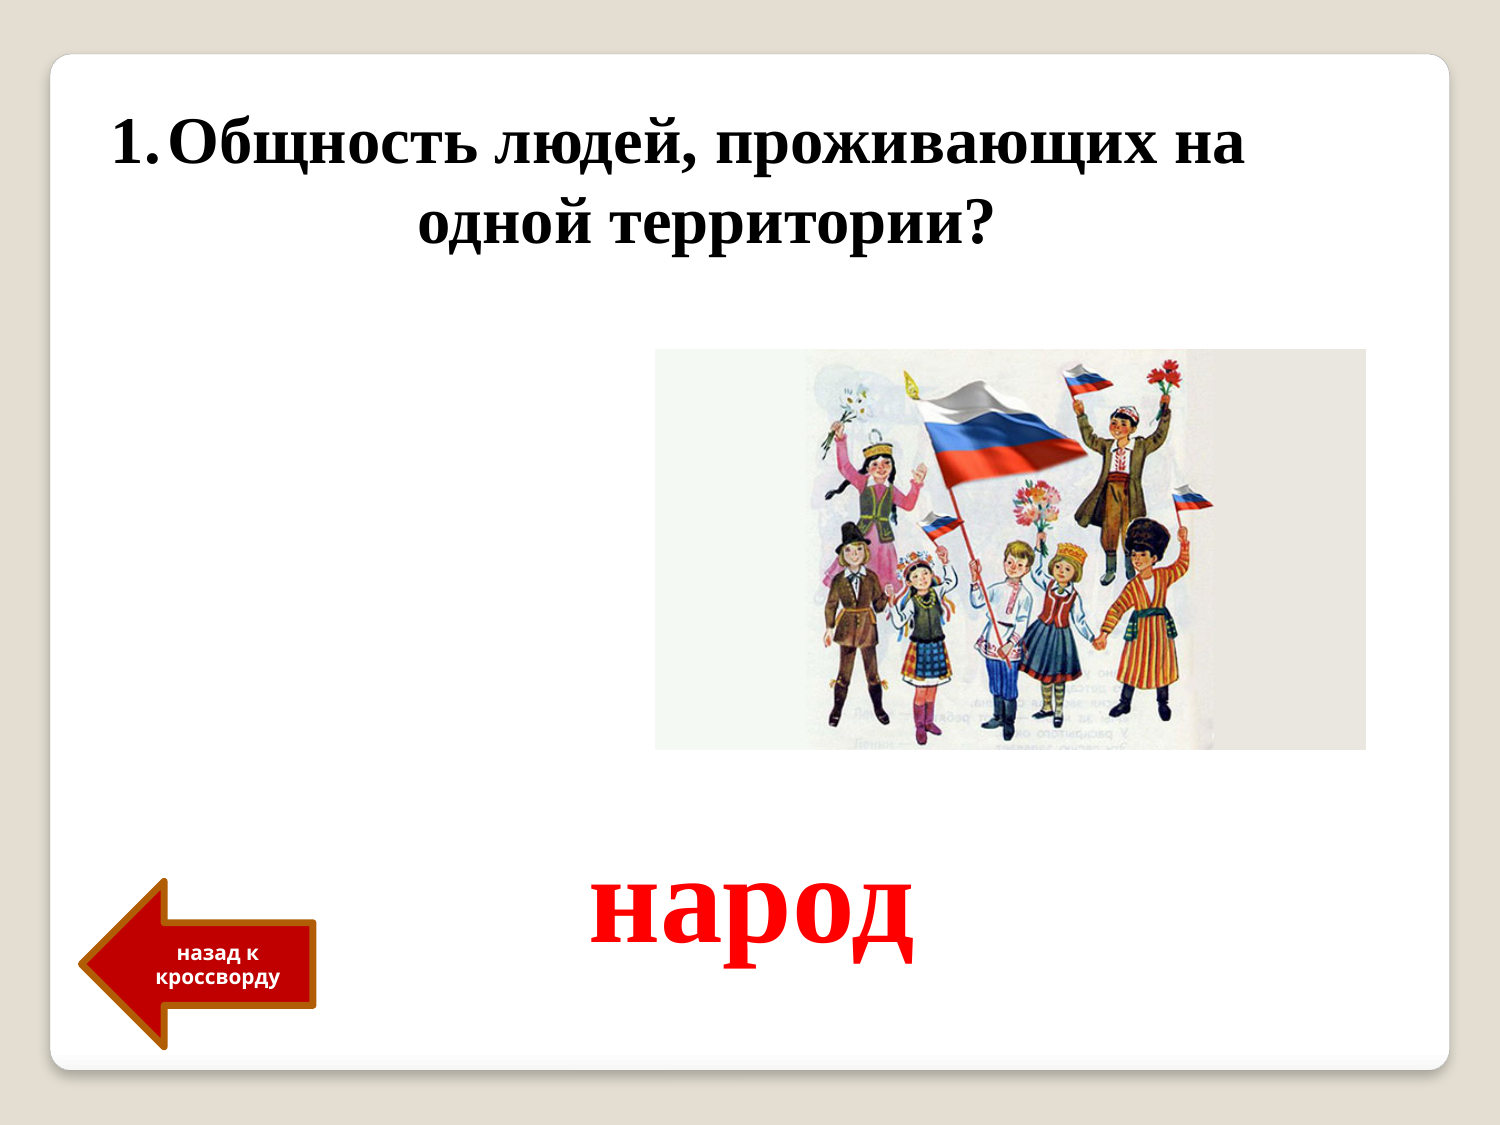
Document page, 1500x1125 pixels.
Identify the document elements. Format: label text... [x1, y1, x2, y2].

text_box назад к кроссворду [77, 877, 317, 1051]
text_box народ [573, 810, 930, 976]
text_box Общность людей, проживающих на одной территории? [76, 89, 1282, 265]
picture [655, 349, 1366, 750]
